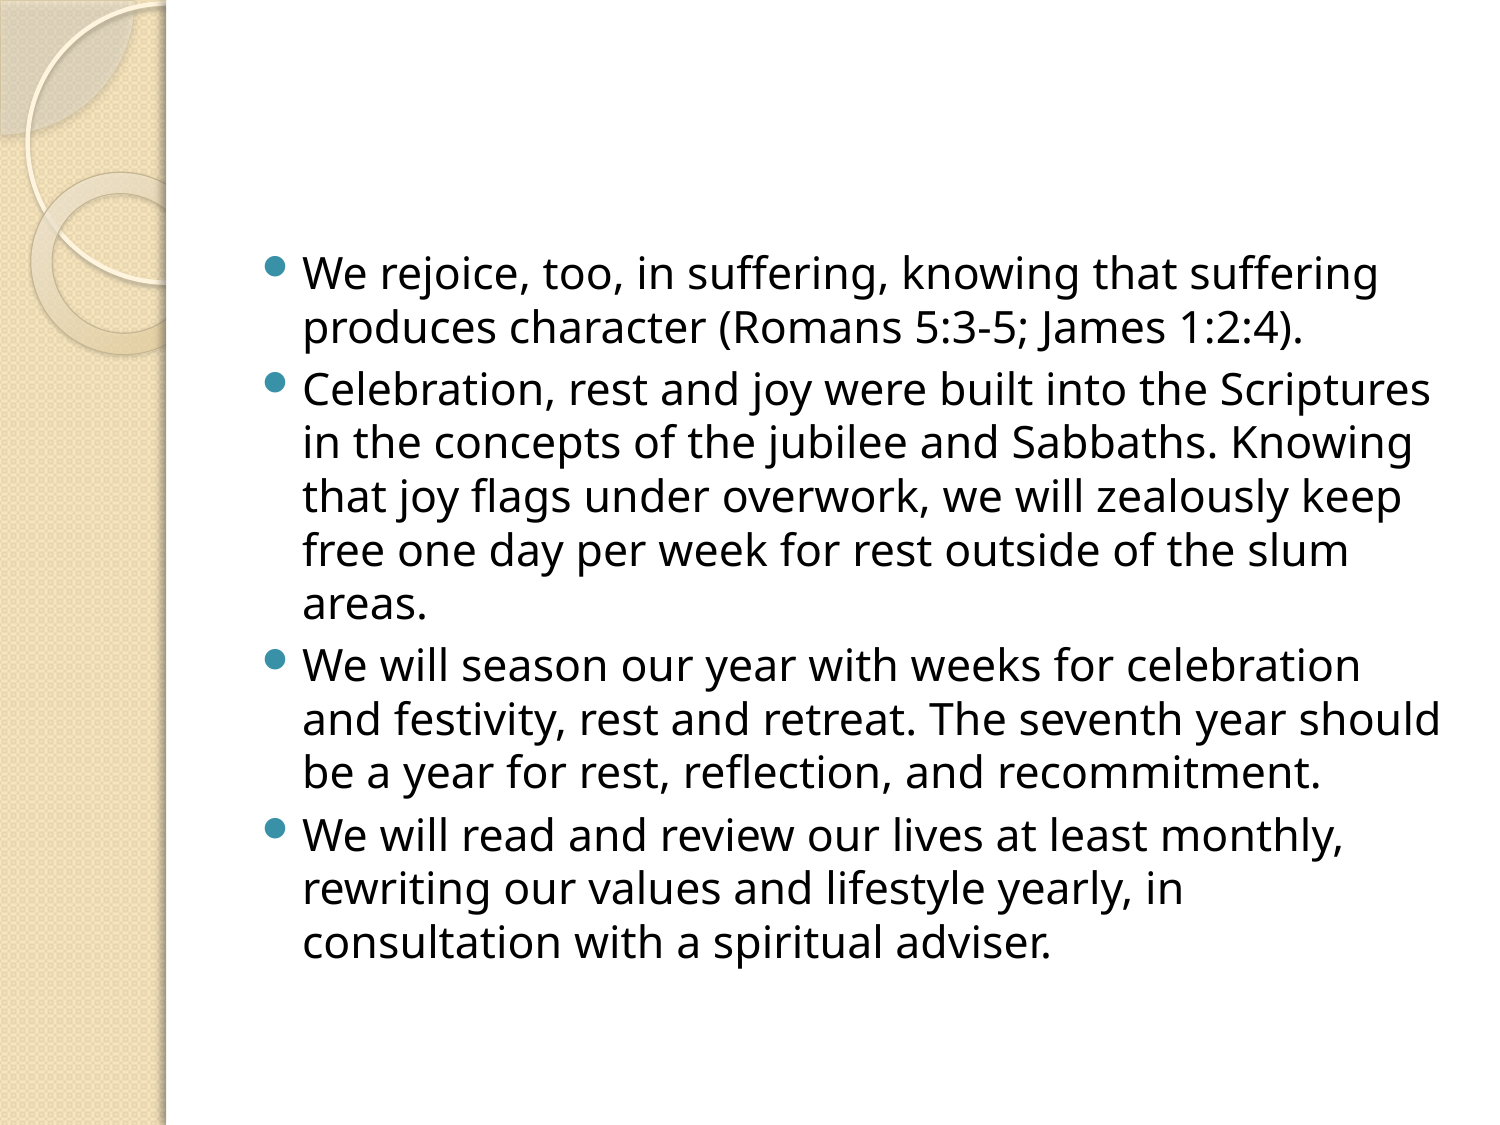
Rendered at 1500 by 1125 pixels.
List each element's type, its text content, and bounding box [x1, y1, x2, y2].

list We rejoice, too, in suffering, knowing that suffering produces character (Romans 5:3-5; James 1:2:4). Celebration, rest and joy were built into the Scriptures in the concepts of the jubilee and Sabbaths. Knowing that joy flags under overwork, we will zealously keep free one day per week for rest outside of the slum areas. We will season our year with weeks for celebration and festivity, rest and retreat. The seventh year should be a year for rest, reflection, and recommitment. We will read and review our lives at least monthly, rewriting our values and lifestyle yearly, in consultation with a spiritual adviser. [235, 237, 1466, 1025]
